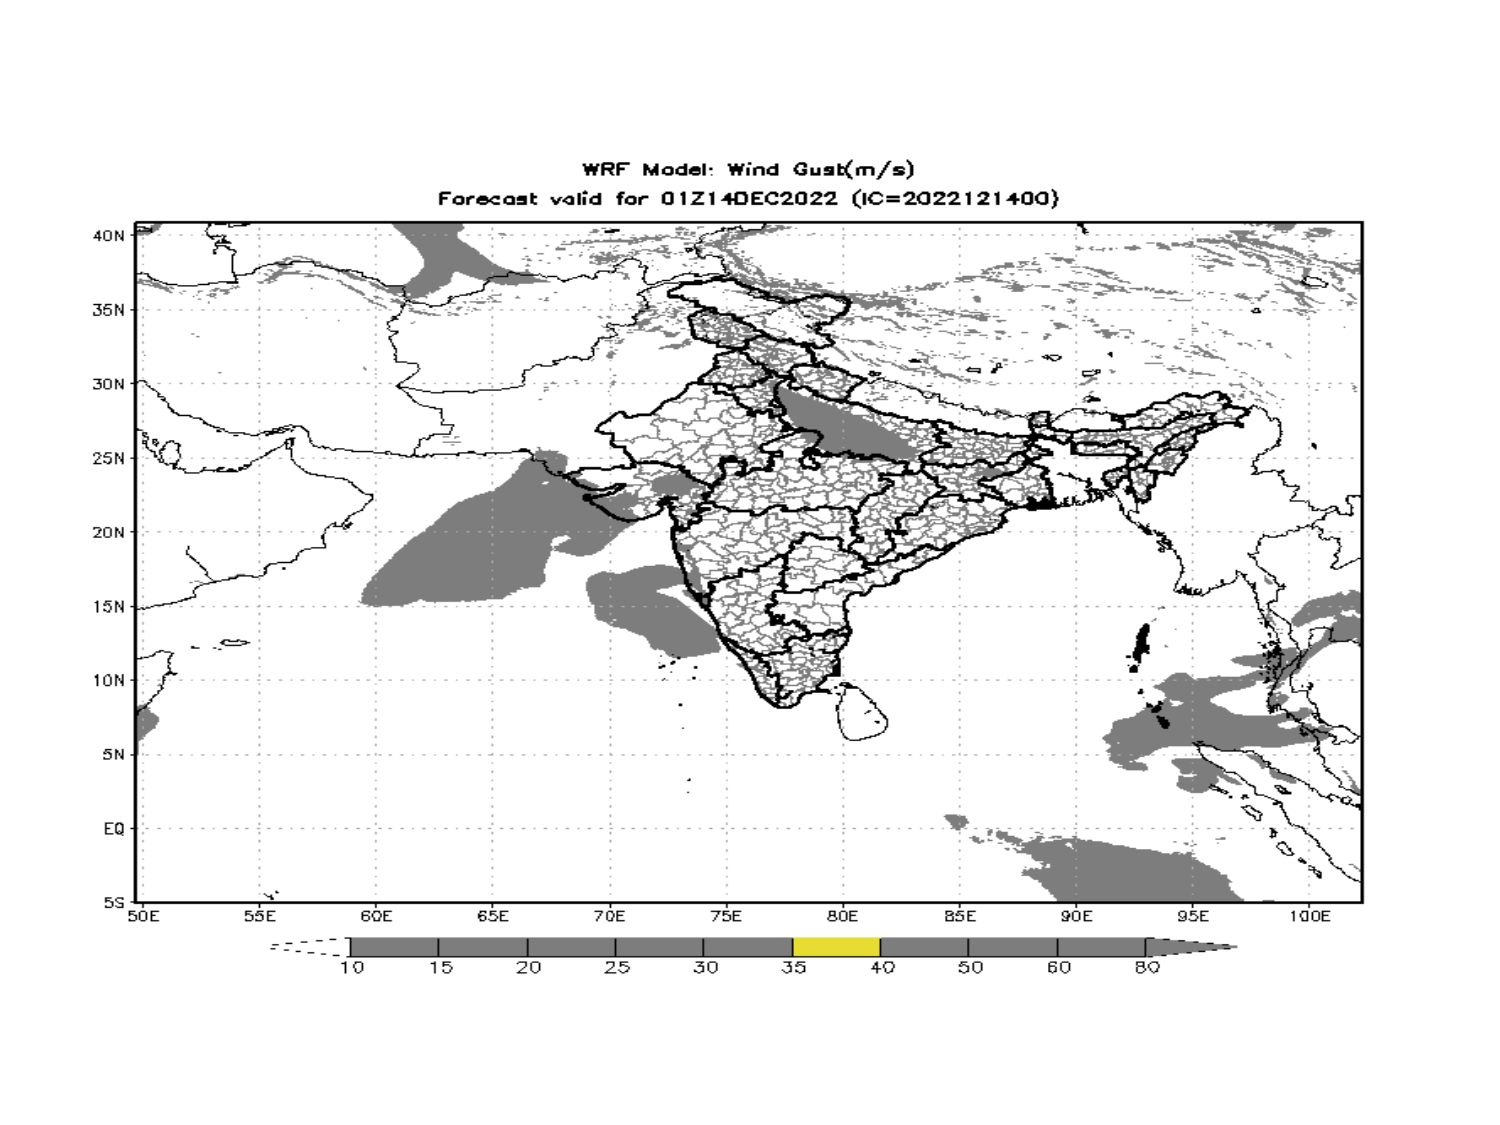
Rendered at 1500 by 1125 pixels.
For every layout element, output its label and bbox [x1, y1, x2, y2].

picture [74, 149, 1426, 976]
